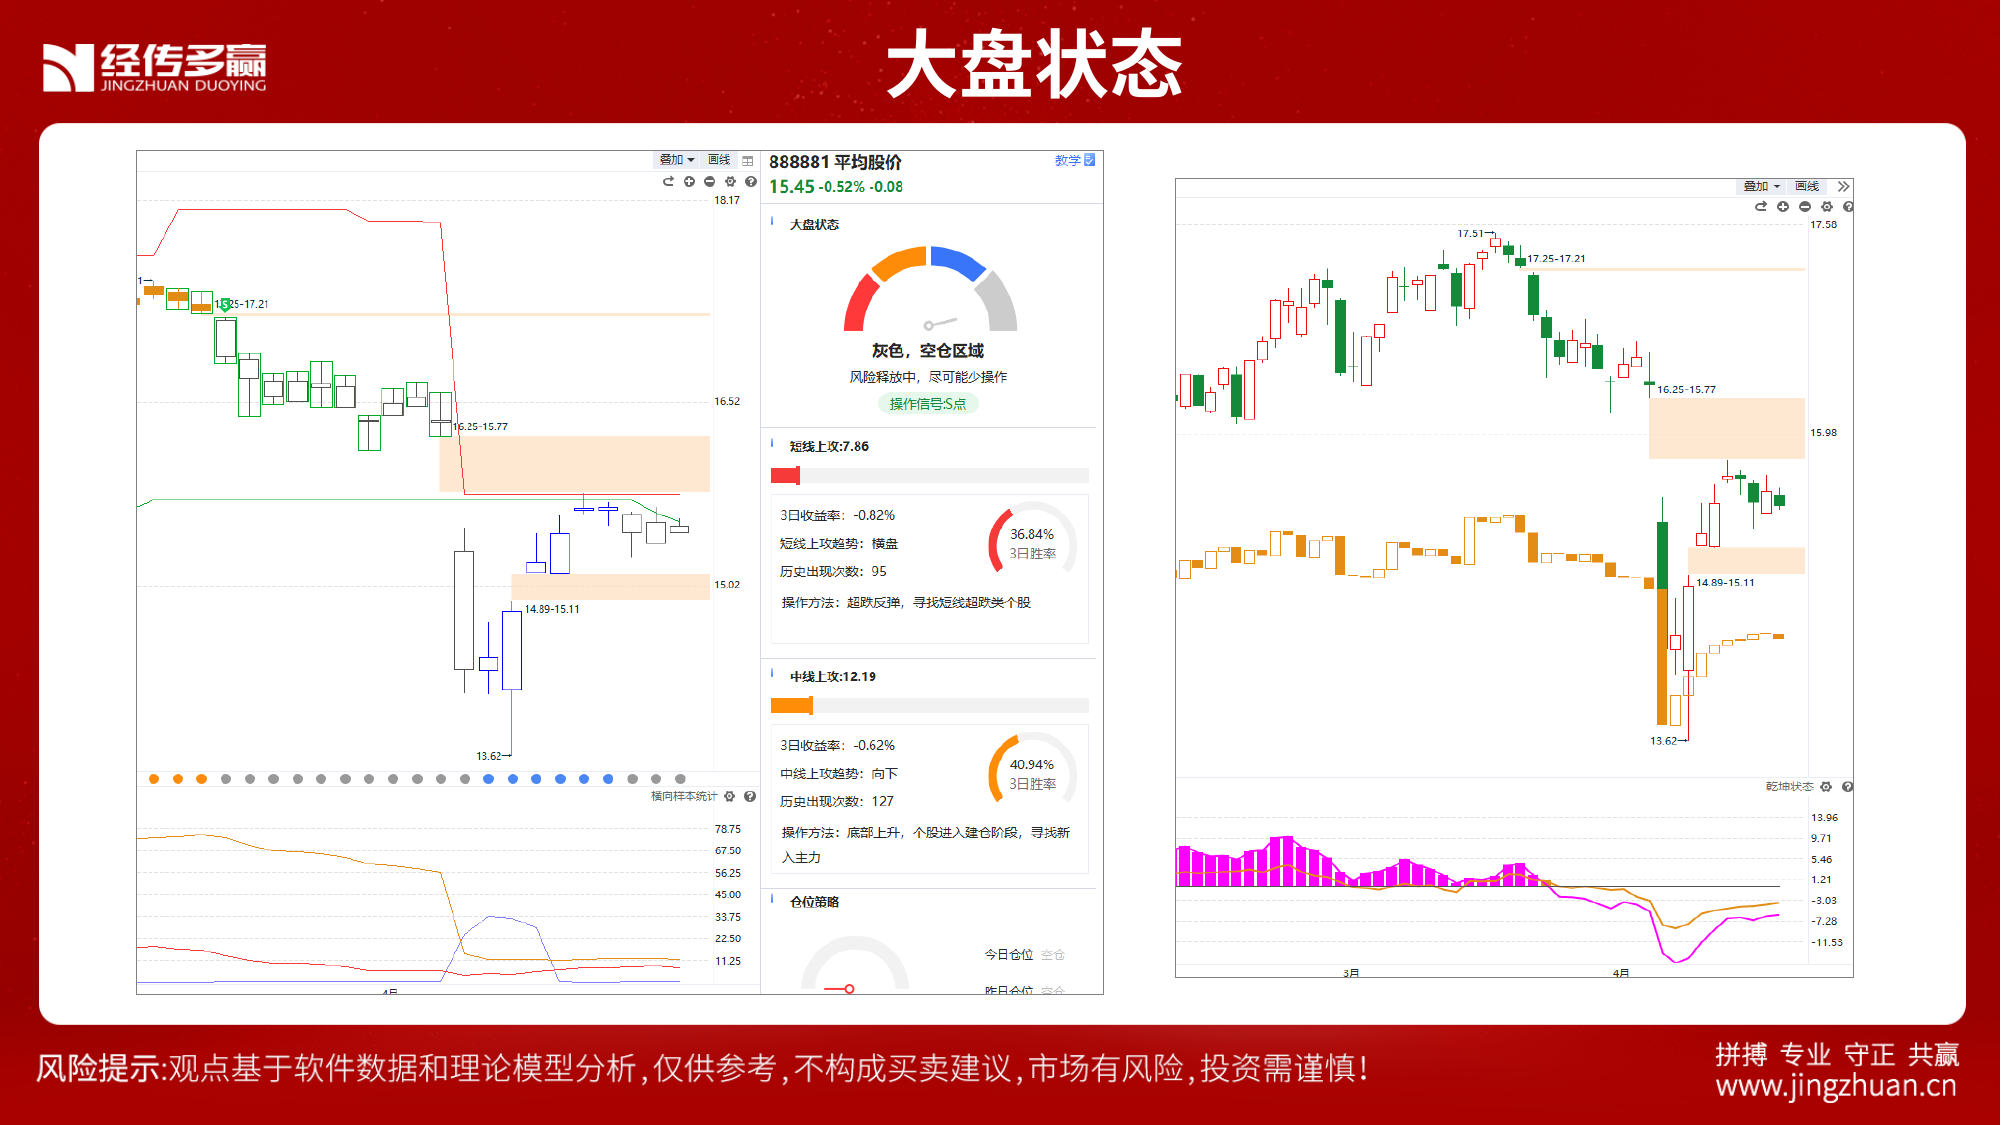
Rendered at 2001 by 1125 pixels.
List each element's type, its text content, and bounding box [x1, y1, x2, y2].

picture [0, 0, 2000, 1125]
text_box 大盘状态 [681, 10, 1418, 115]
